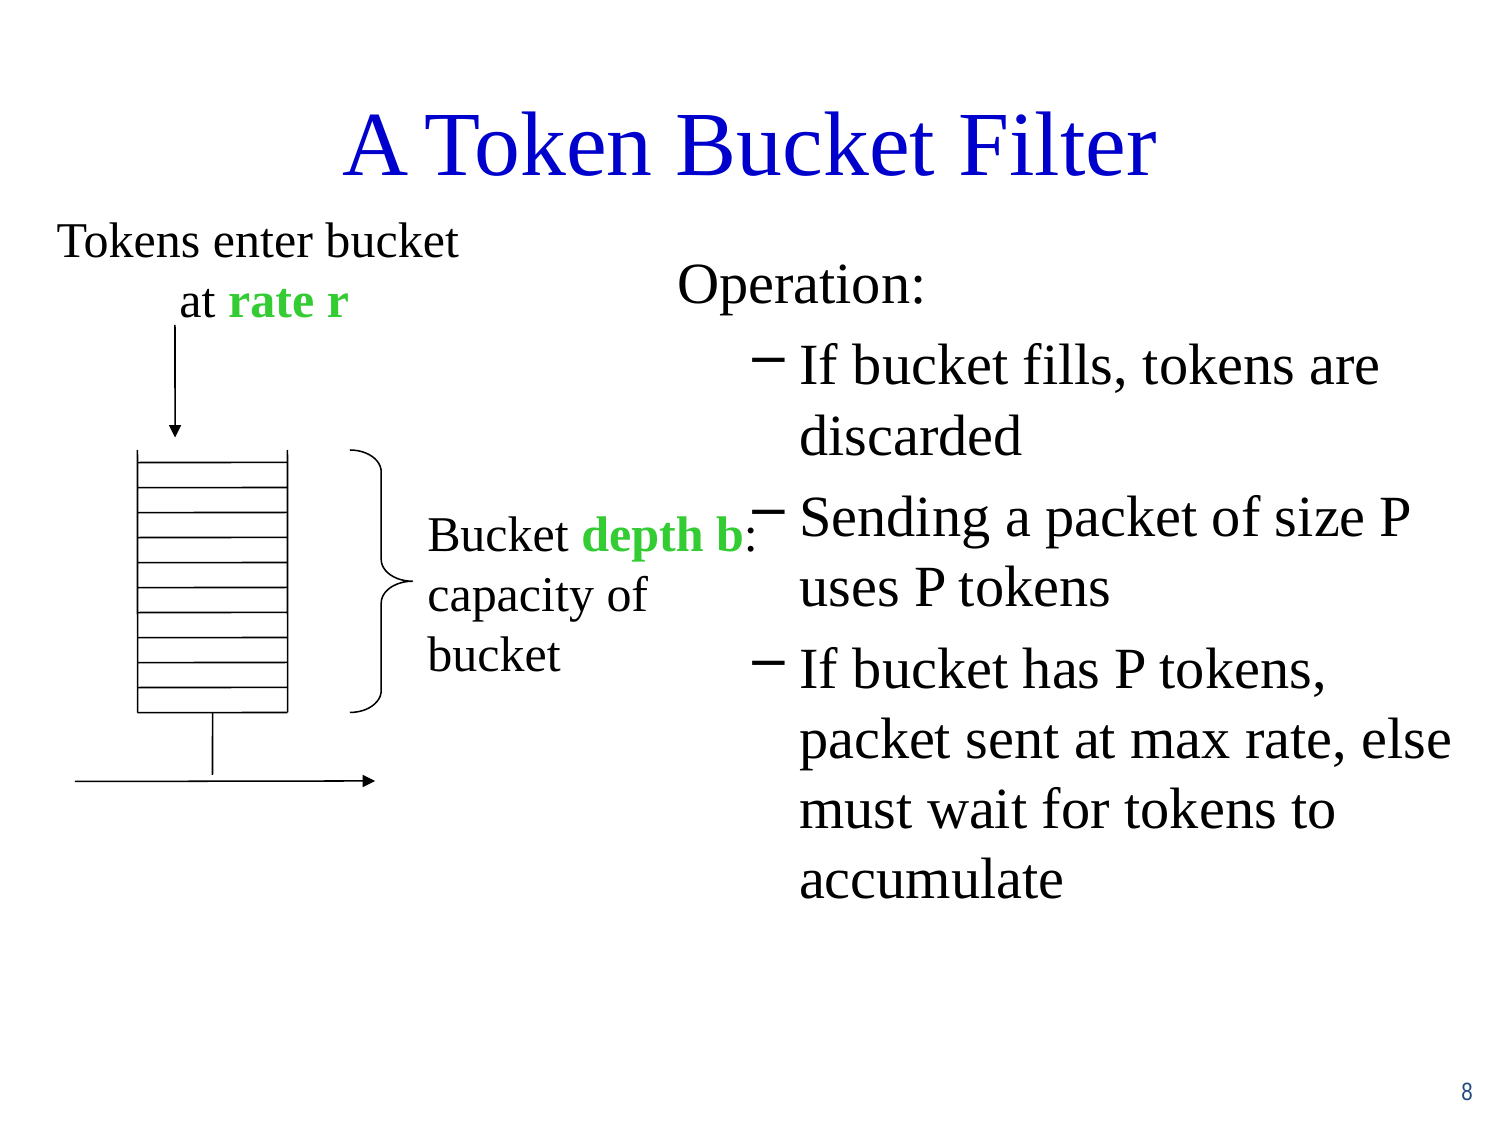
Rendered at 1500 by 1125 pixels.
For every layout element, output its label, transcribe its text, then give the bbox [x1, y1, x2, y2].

text_box Tokens enter bucket at rate r [41, 199, 487, 335]
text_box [74, 324, 413, 788]
list Operation: If bucket fills, tokens are discarded Sending a packet of size P uses P tokens If bucket has P tokens, packet sent at max rate, else must wait for tokens to accumulate [662, 237, 1476, 1038]
text_box Bucket depth b: capacity of bucket [416, 494, 775, 689]
title A Token Bucket Filter [74, 44, 1426, 233]
text_box 8 [1174, 1037, 1488, 1113]
